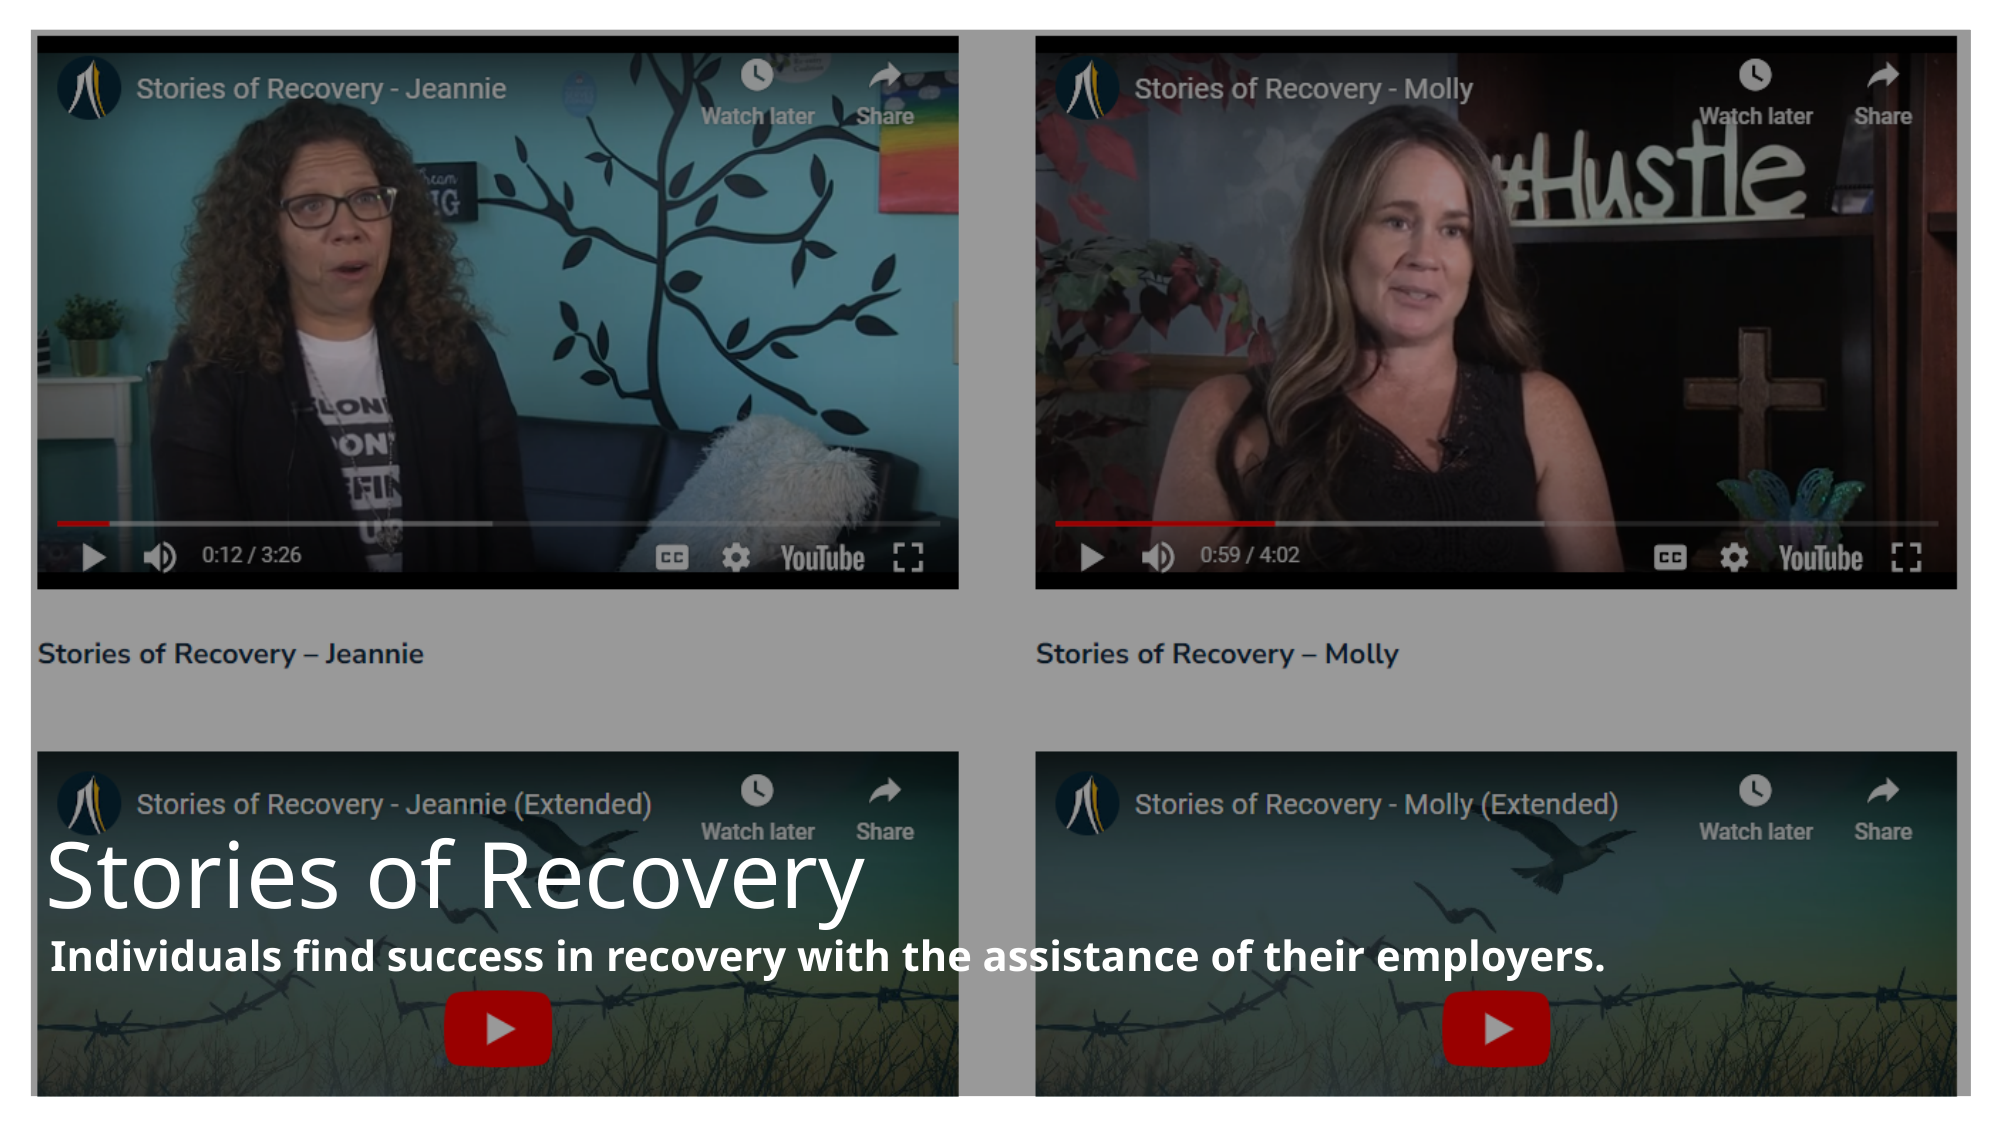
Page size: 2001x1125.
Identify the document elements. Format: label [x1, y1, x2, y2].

text_box [0, 0, 2000, 1125]
picture [29, 29, 1970, 1097]
